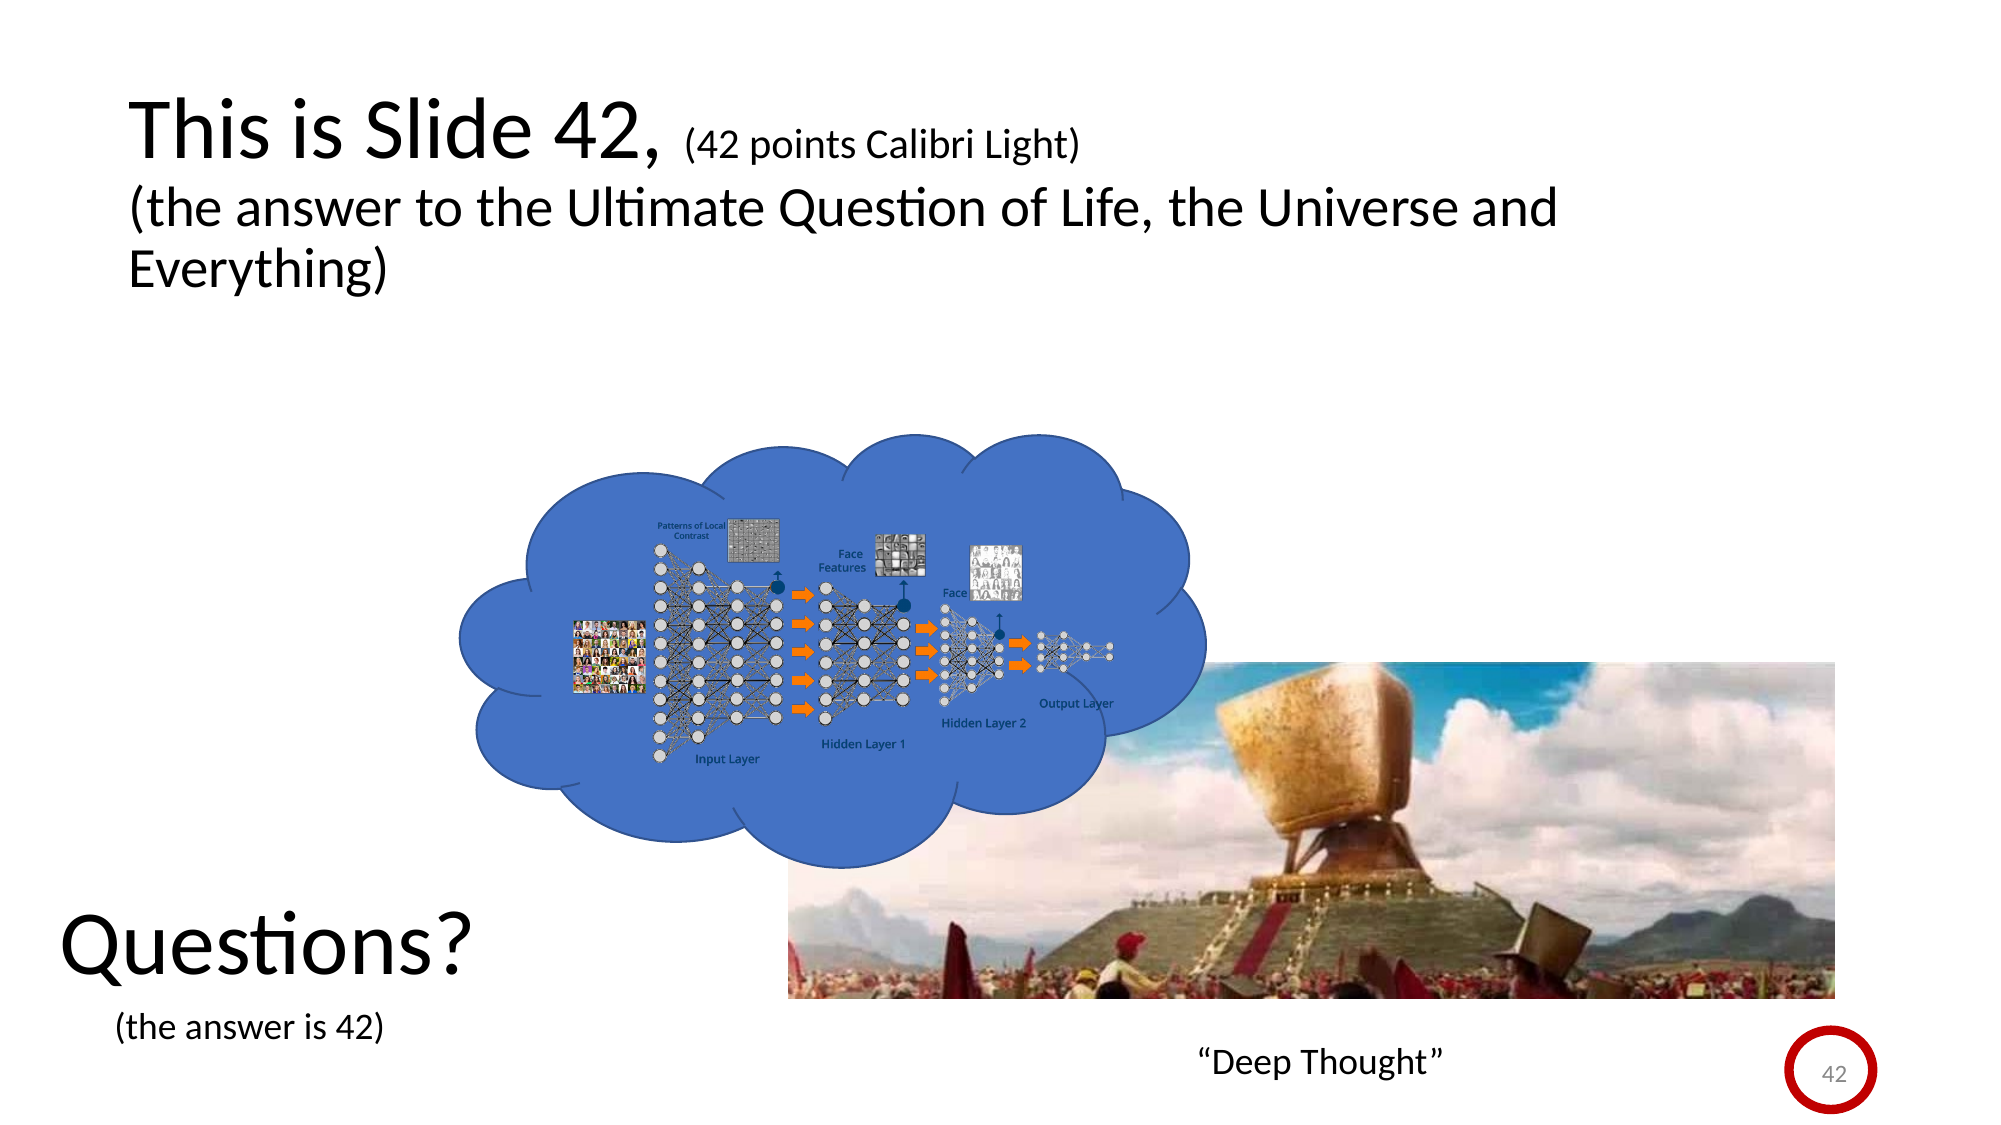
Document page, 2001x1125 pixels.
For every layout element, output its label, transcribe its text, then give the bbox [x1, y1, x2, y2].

title Questions? [44, 836, 510, 1054]
text_box This is Slide 42, (42 points Calibri Light) (the answer to the Ultimate Question of Life, the Universe and Everything) [113, 82, 1839, 300]
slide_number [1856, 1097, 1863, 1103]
text_box (the answer is 42) [99, 994, 404, 1055]
picture [787, 661, 1836, 999]
slide_number ‹#› [1412, 1042, 1806, 1103]
text_box [1788, 1030, 1873, 1110]
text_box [460, 433, 1206, 867]
text_box “Deep Thought” [1181, 1029, 1461, 1091]
